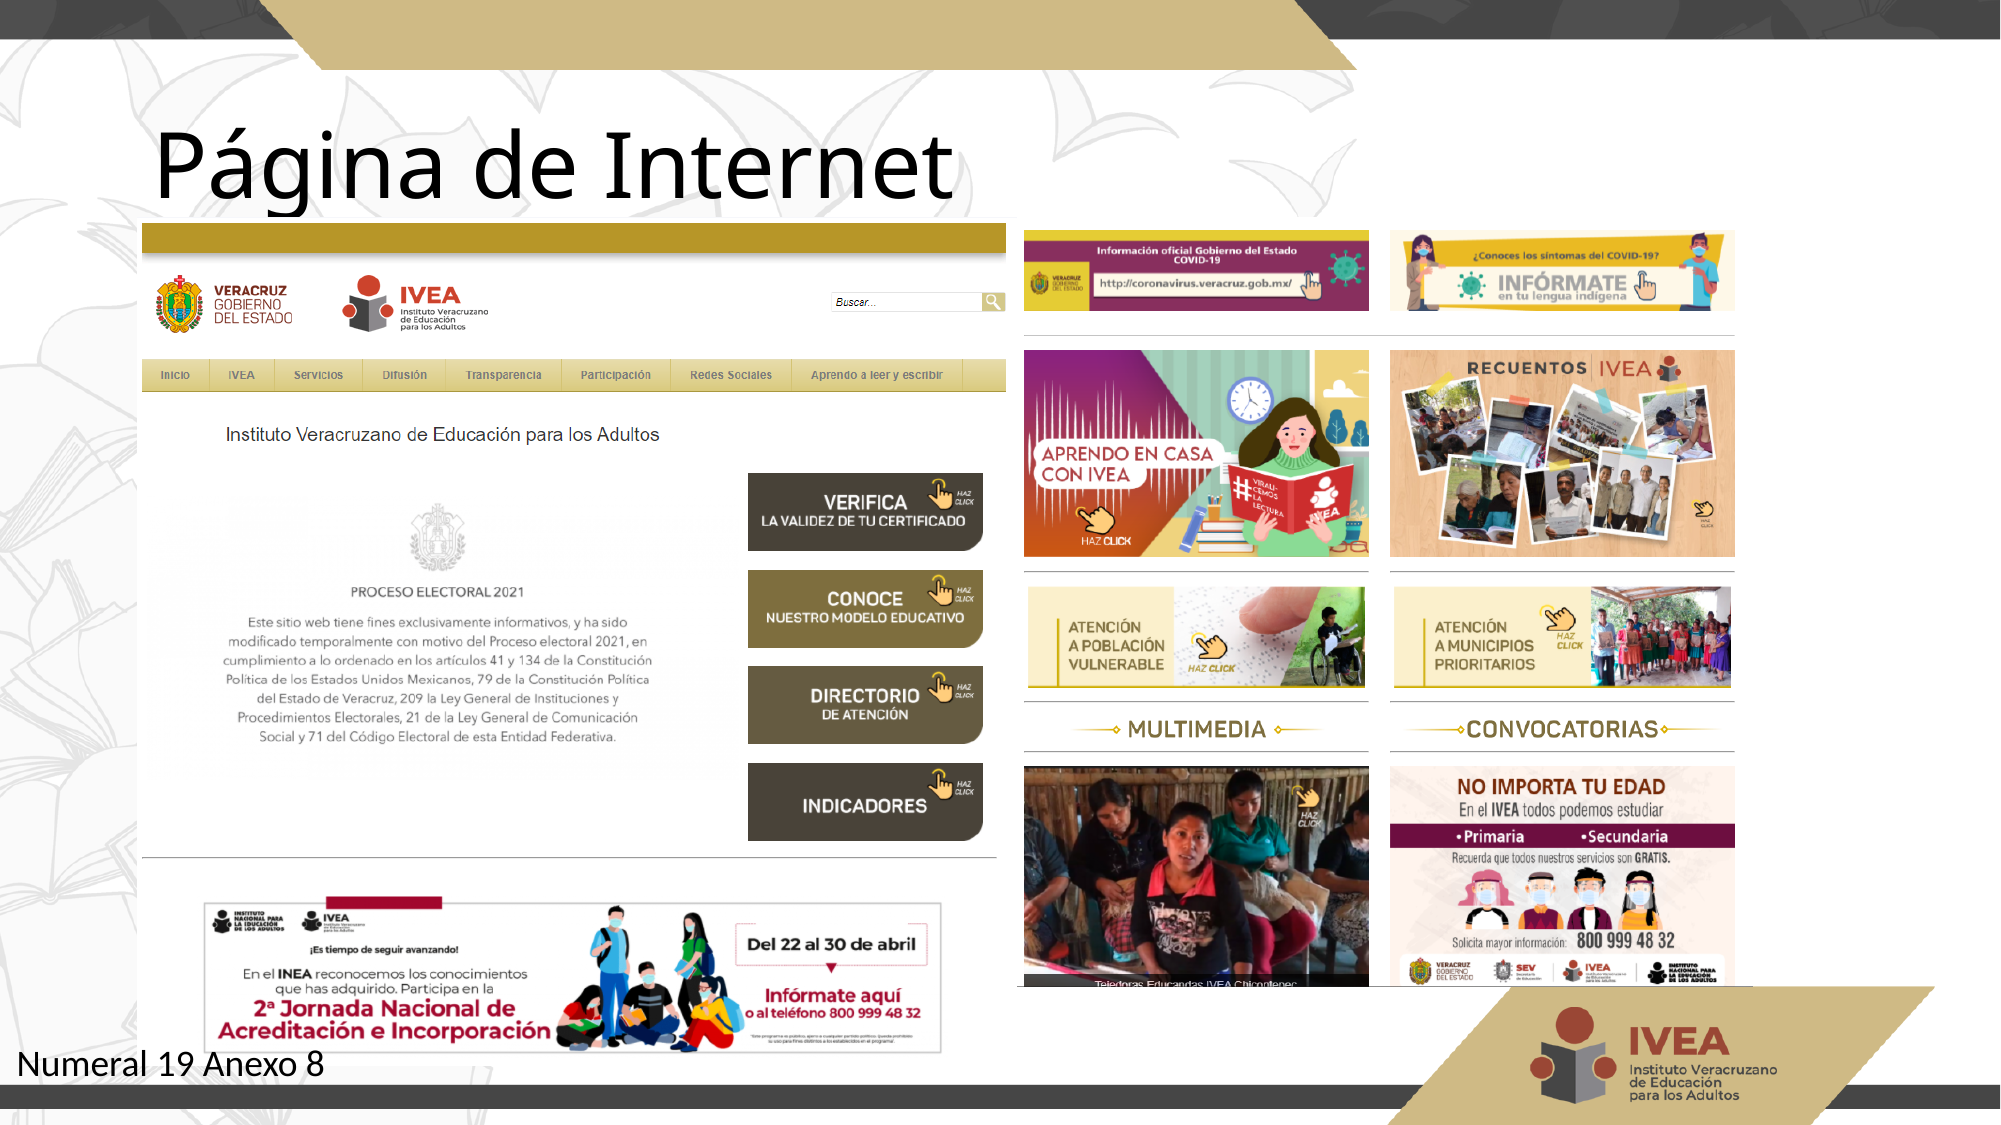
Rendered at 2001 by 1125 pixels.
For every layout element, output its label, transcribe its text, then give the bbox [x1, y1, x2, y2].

text_box Numeral 19 Anexo 8 [1, 1031, 341, 1092]
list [1017, 217, 1753, 987]
title Página de Internet [137, 59, 1863, 278]
picture [0, 0, 2001, 1125]
